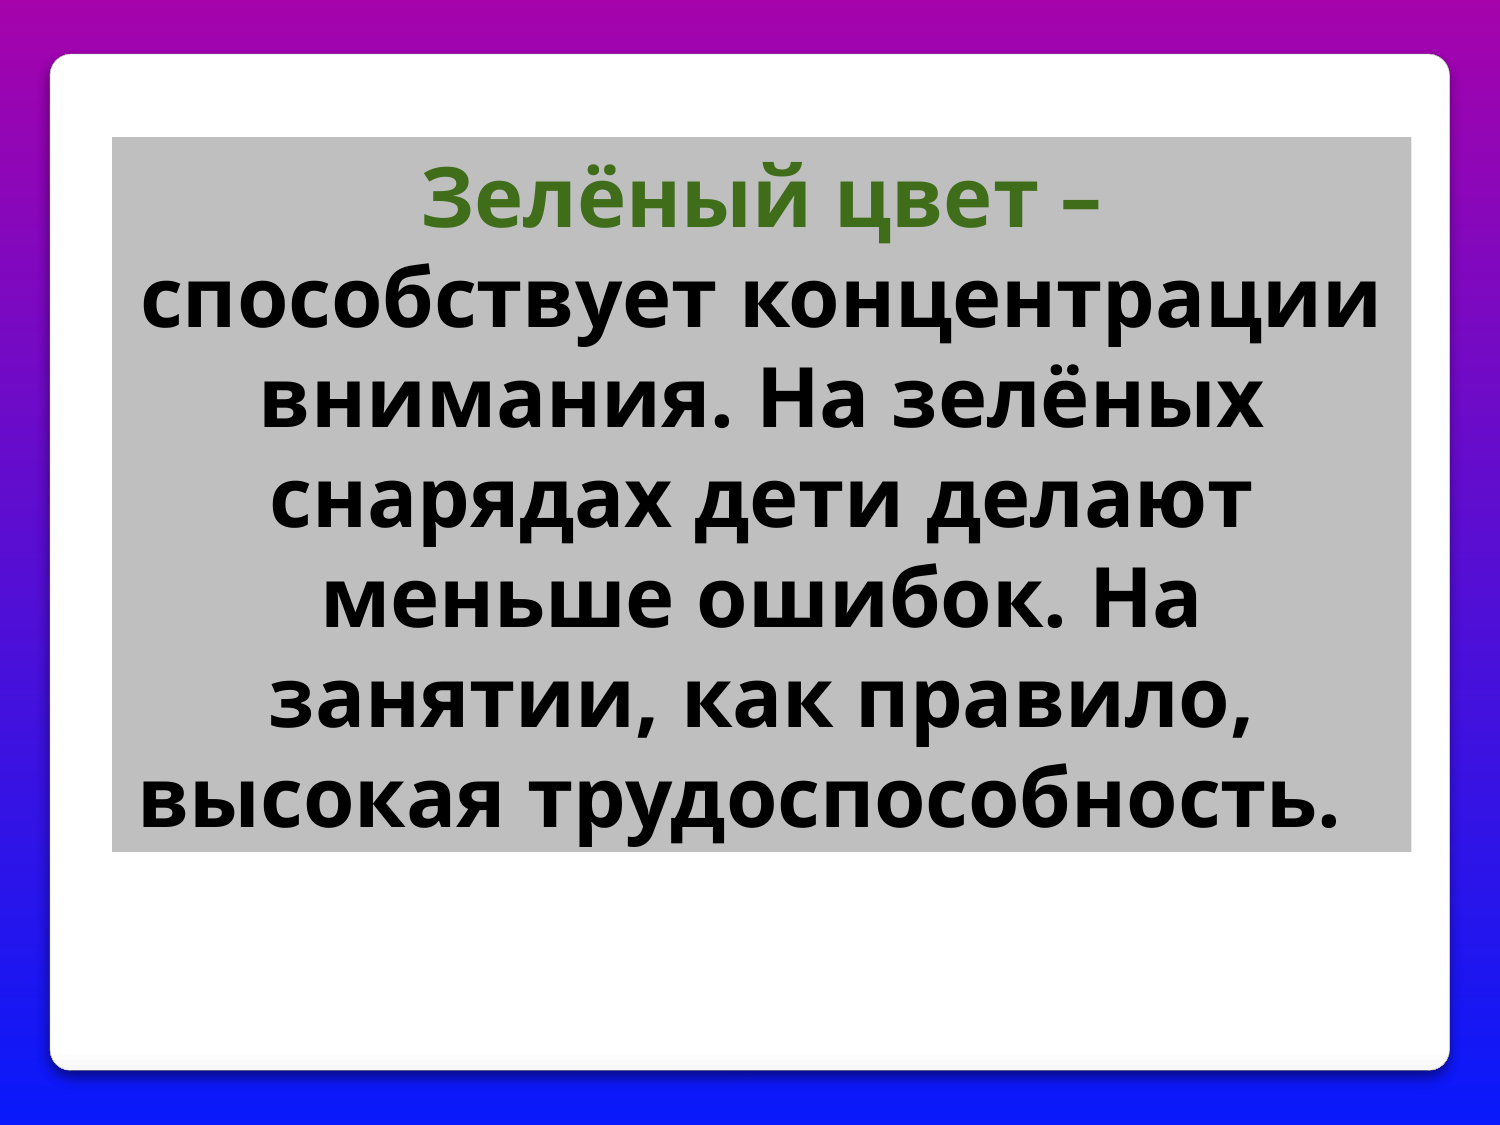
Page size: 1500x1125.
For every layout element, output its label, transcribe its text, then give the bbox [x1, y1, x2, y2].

text_box Зелёный цвет – способствует концентрации внимания. На зелёных снарядах дети делают меньше ошибок. На занятии, как правило, высокая трудоспособность. [112, 137, 1412, 852]
